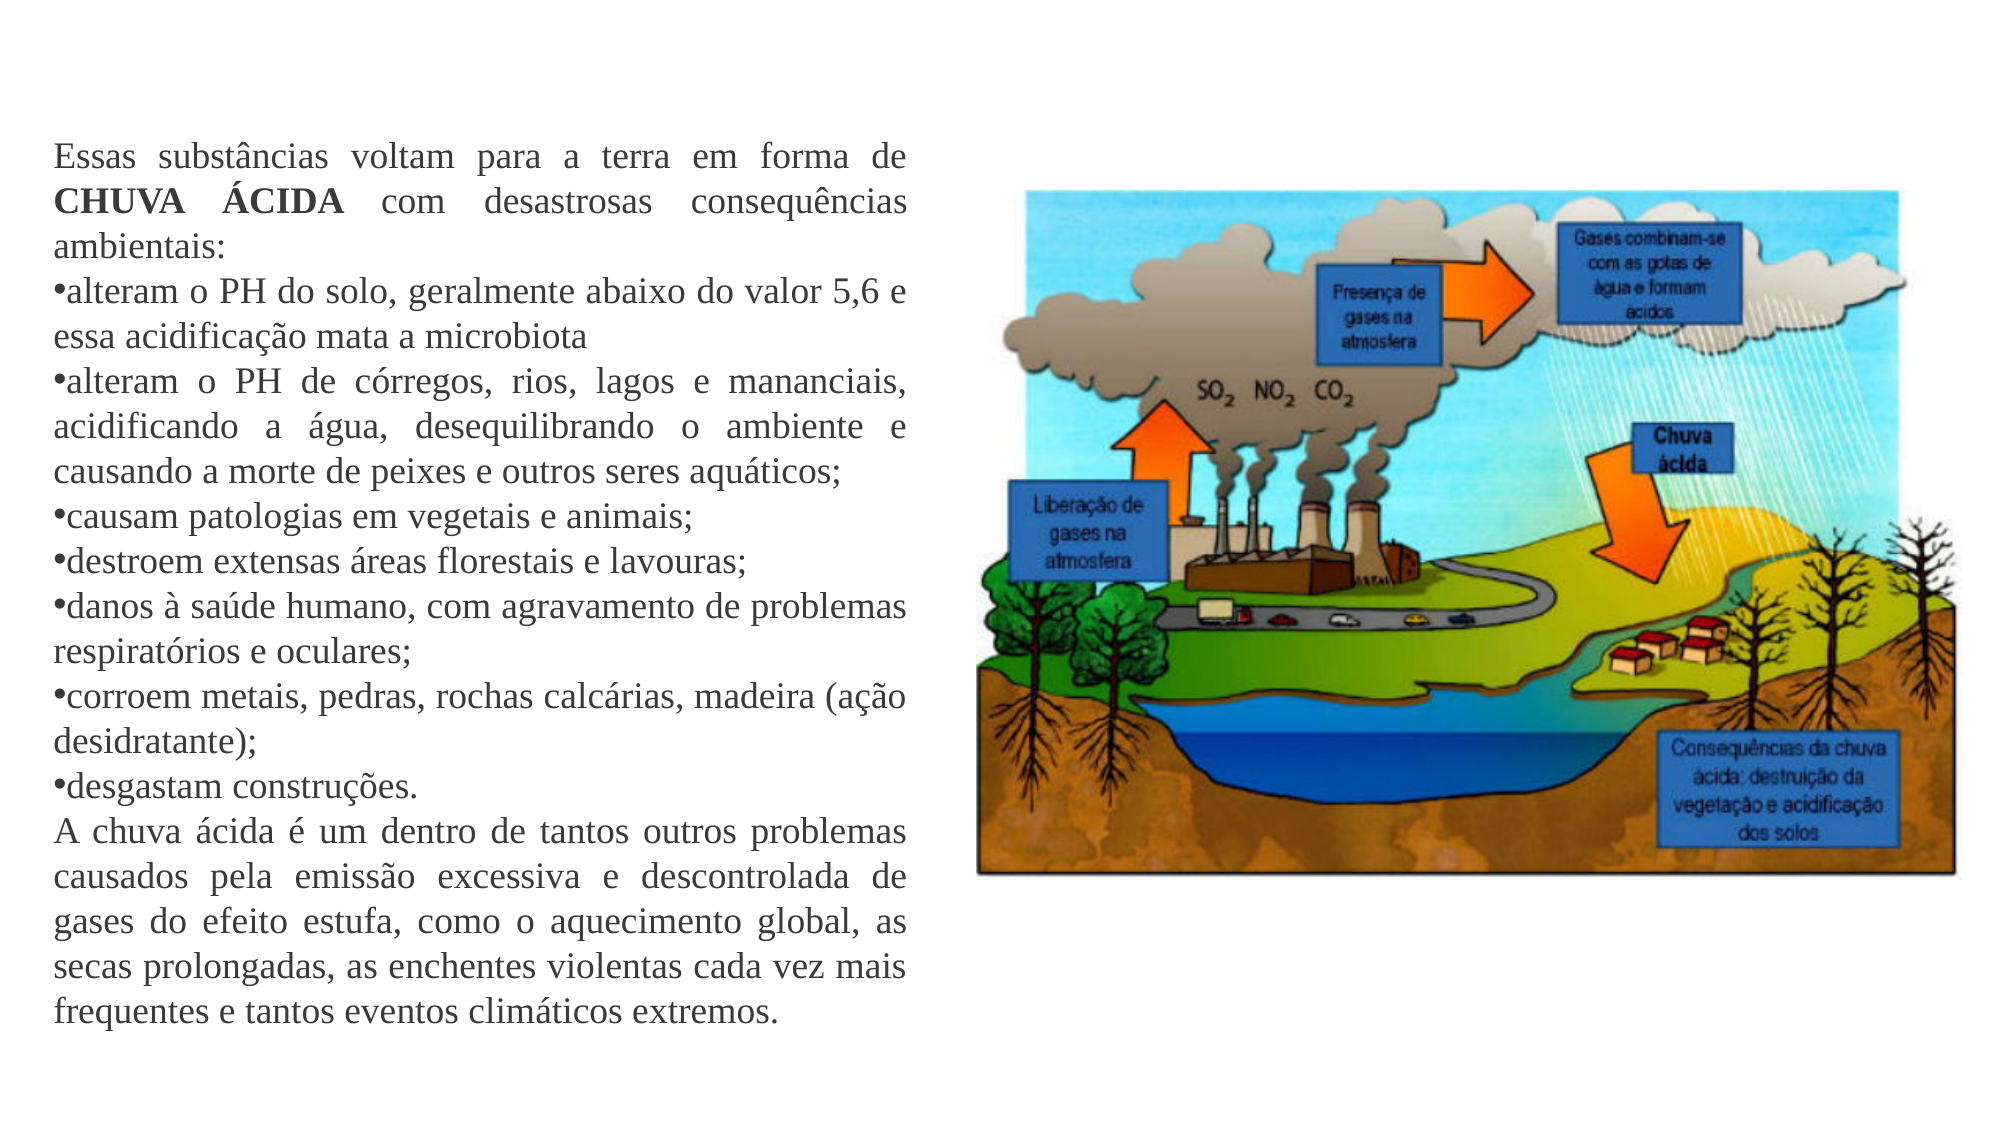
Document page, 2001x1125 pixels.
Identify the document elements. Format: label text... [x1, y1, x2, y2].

text_box Essas substâncias voltam para a terra em forma de CHUVA ÁCIDA com desastrosas consequências ambientais: alteram o PH do solo, geralmente abaixo do valor 5,6 e essa acidificação mata a microbiota alteram o PH de córregos, rios, lagos e mananciais, acidificando a água, desequilibrando o ambiente e causando a morte de peixes e outros seres aquáticos; causam patologias em vegetais e animais; destroem extensas áreas florestais e lavouras; danos à saúde humano, com agravamento de problemas respiratórios e oculares; corroem metais, pedras, rochas calcárias, madeira (ação desidratante); desgastam construções. A chuva ácida é um dentro de tantos outros problemas causados pela emissão excessiva e descontrolada de gases do efeito estufa, como o aquecimento global, as secas prolongadas, as enchentes violentas cada vez mais frequentes e tantos eventos climáticos extremos. [38, 123, 923, 1038]
picture [976, 190, 1962, 880]
